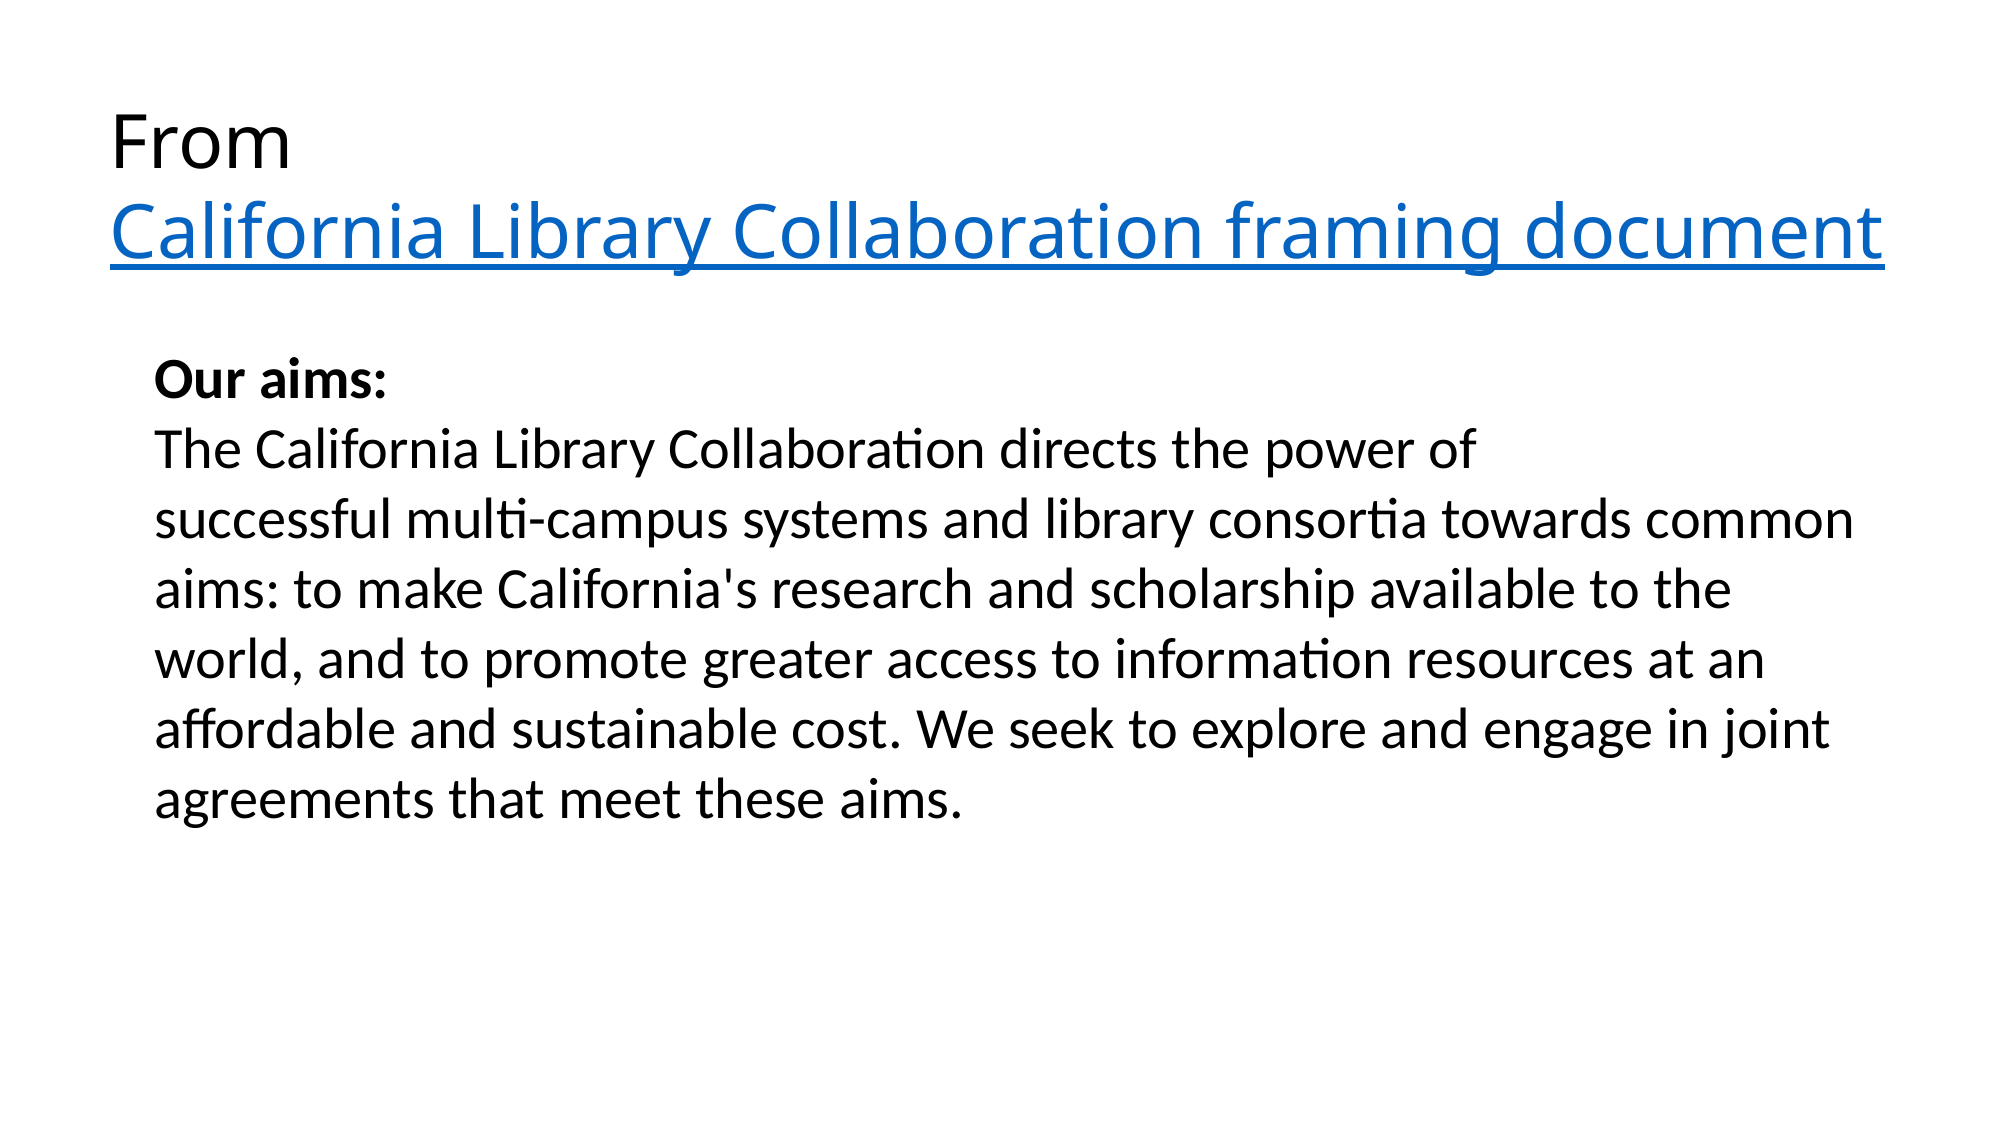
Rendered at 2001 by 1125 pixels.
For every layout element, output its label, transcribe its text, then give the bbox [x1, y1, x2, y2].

text_box Our aims: The California Library Collaboration directs the power of successful multi-campus systems and library consortia towards common aims: to make California's research and scholarship available to the world, and to promote greater access to information resources at an affordable and sustainable cost. We seek to explore and engage in joint agreements that meet these aims. [139, 333, 1898, 838]
title From California Library Collaboration framing document [94, 82, 1977, 300]
